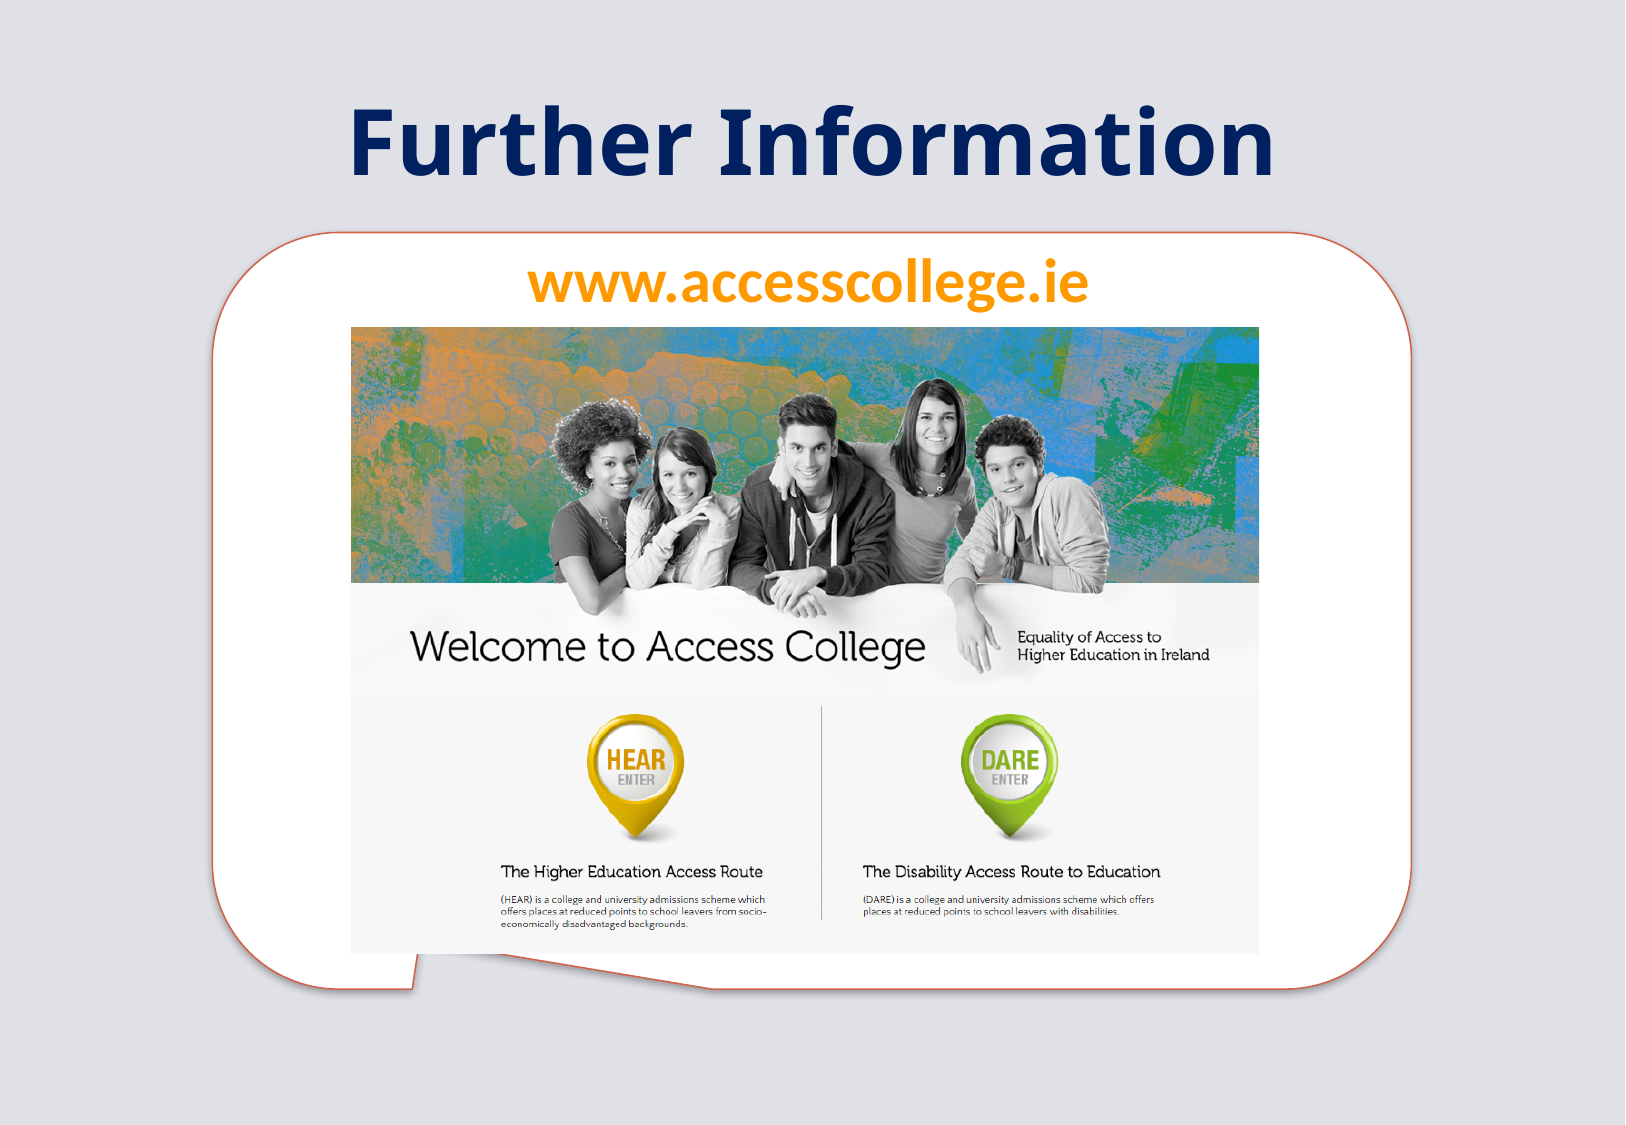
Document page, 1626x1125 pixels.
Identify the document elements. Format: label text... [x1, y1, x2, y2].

list [81, 262, 1545, 1005]
picture [350, 326, 1260, 954]
title Further Information [81, 45, 1544, 233]
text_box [212, 232, 1412, 990]
